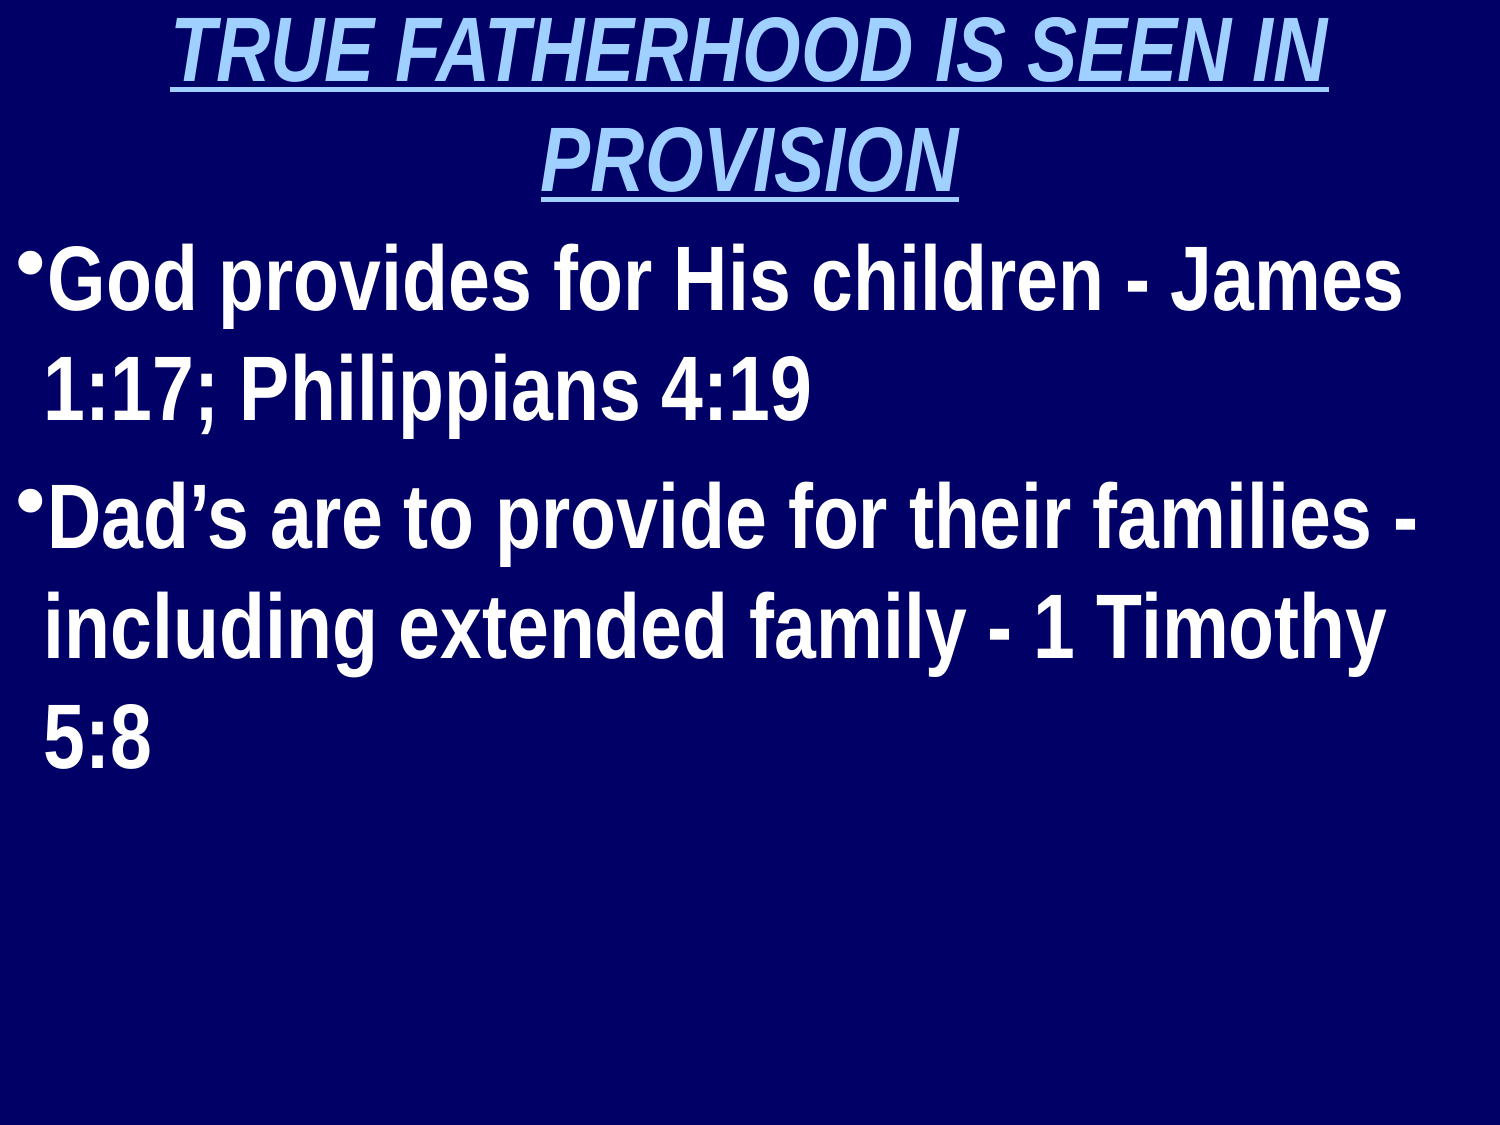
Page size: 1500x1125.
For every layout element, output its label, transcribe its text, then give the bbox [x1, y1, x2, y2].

list God provides for His children - James 1:17; Philippians 4:19 Dad’s are to provide for their families - including extended family - 1 Timothy 5:8 [0, 211, 1500, 1125]
title TRUE FATHERHOOD IS SEEN IN PROVISION [0, 0, 1500, 210]
